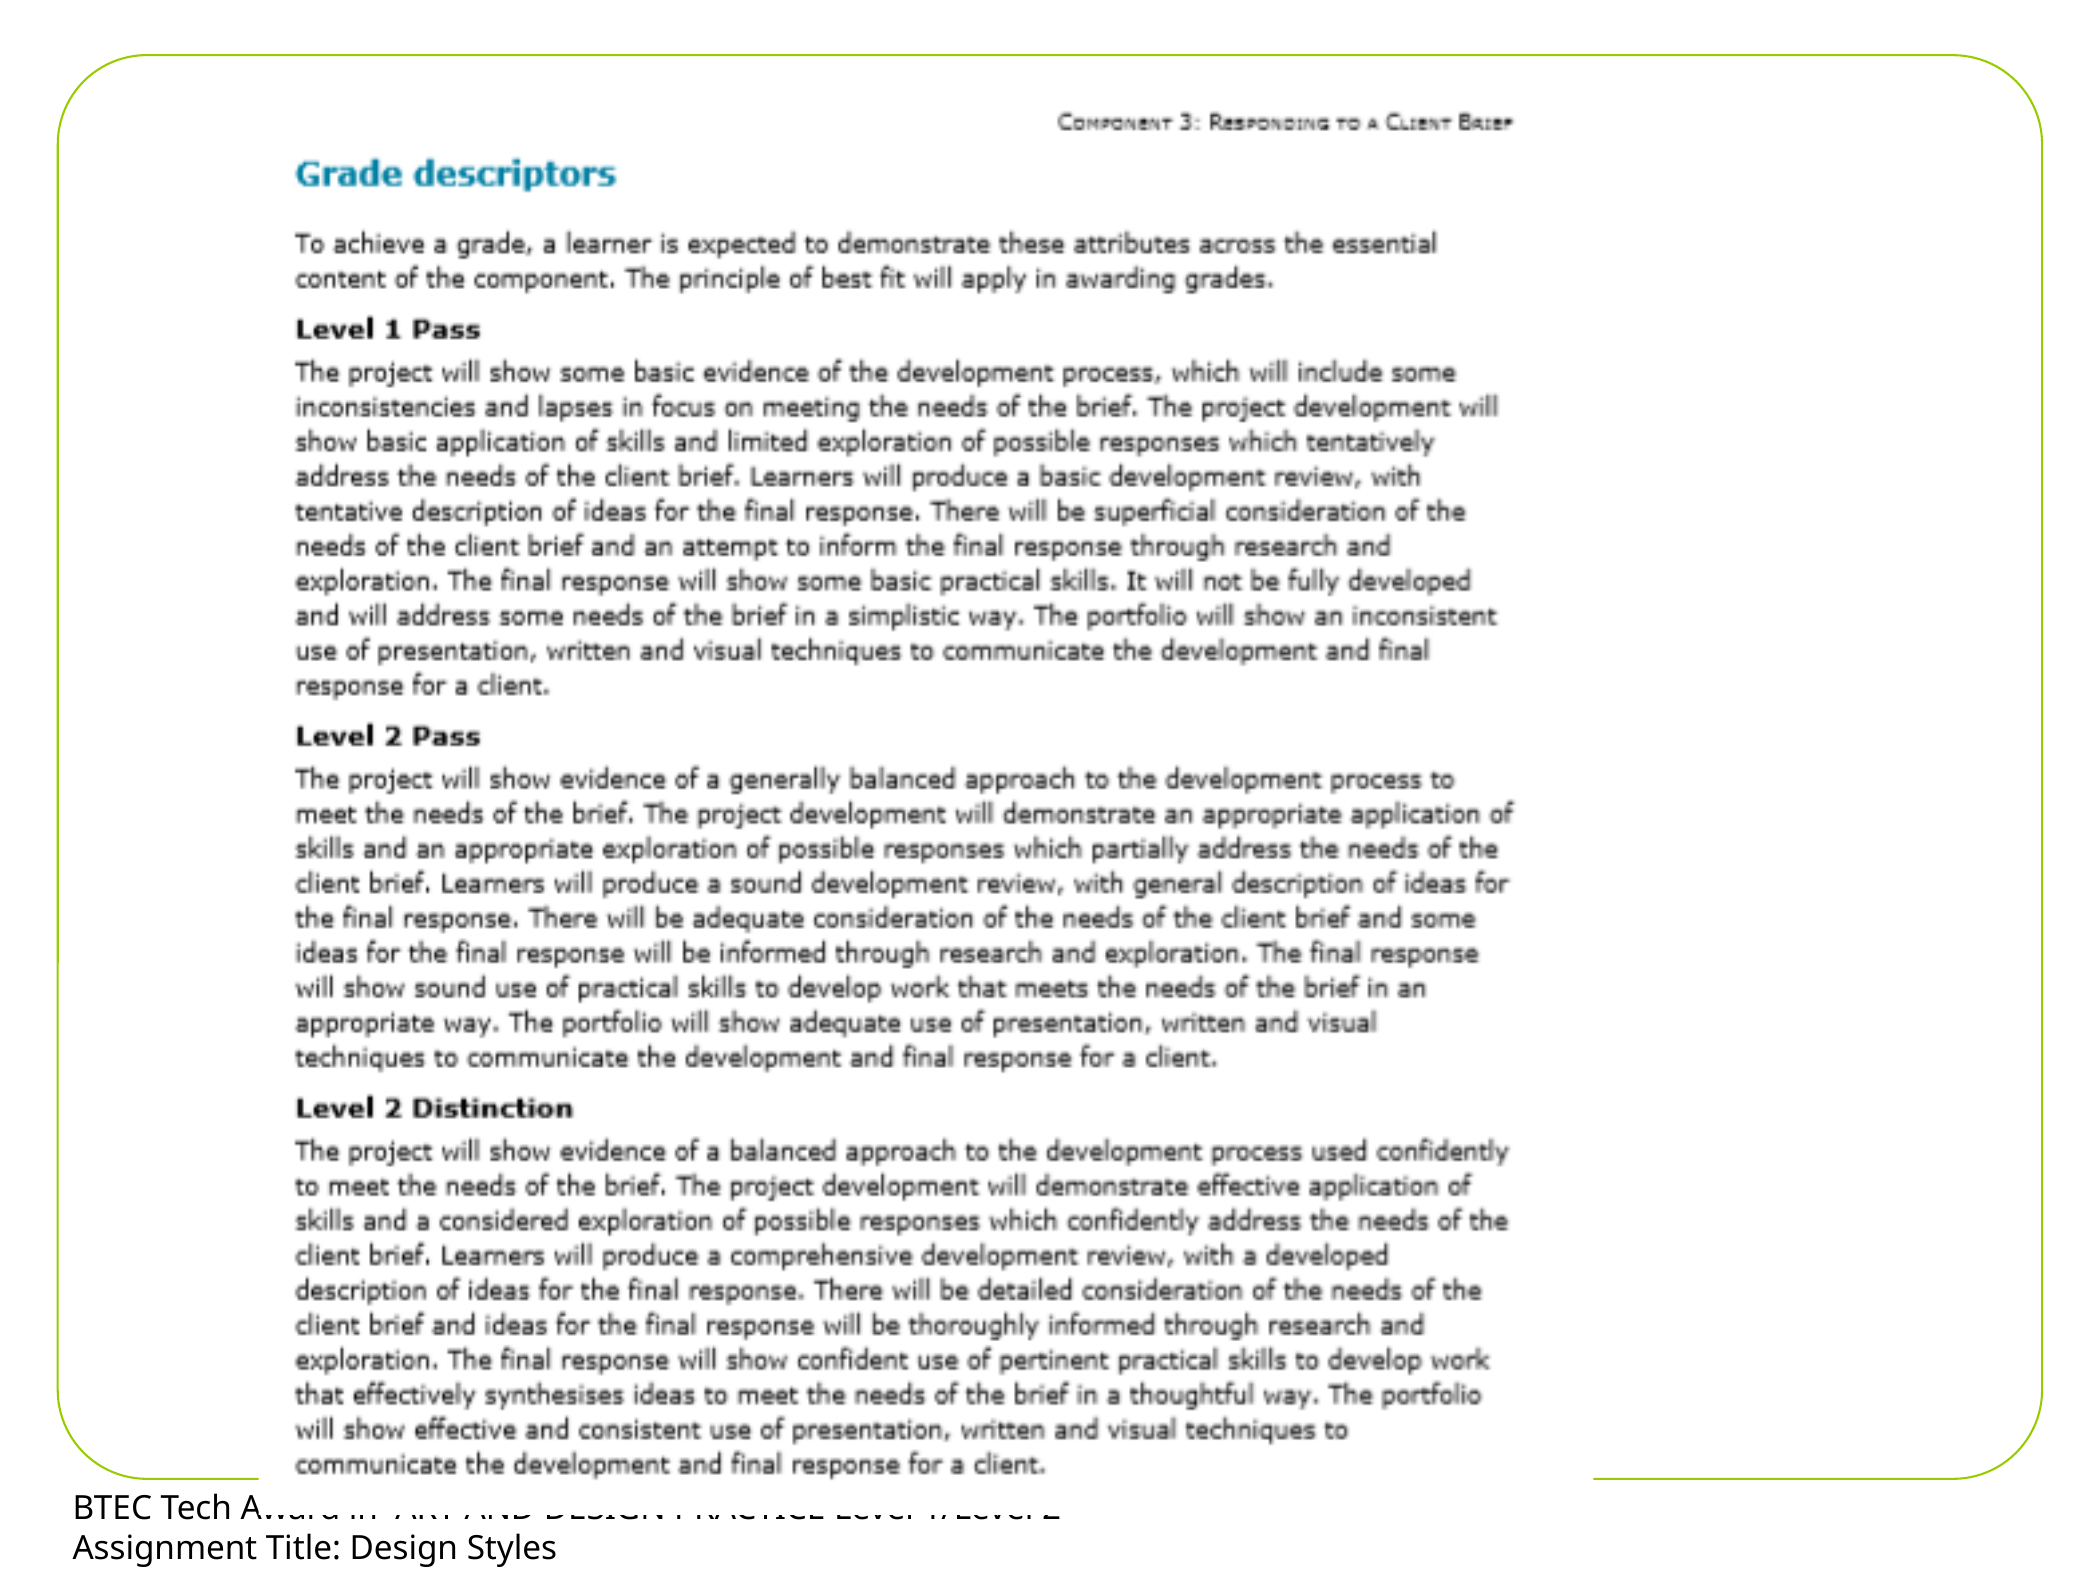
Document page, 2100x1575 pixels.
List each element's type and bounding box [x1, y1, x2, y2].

picture [258, 78, 1594, 1515]
